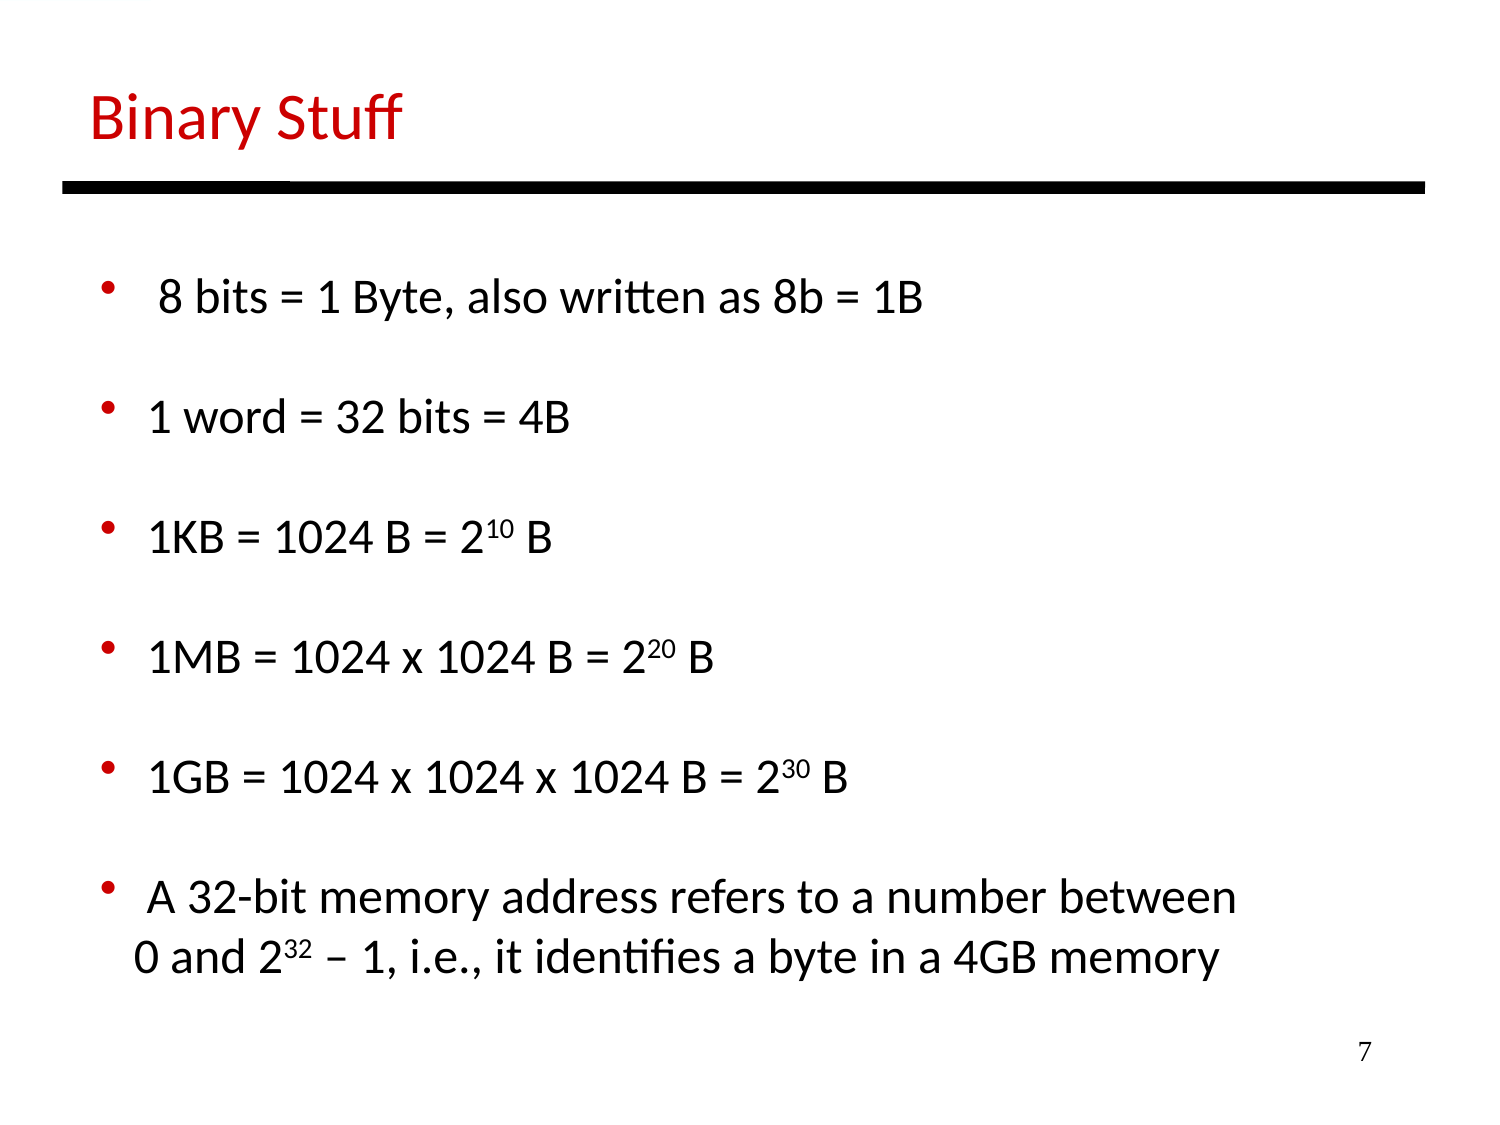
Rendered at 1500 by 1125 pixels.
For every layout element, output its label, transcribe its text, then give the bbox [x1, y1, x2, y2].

slide_number 7 [1074, 1025, 1388, 1100]
text_box Binary Stuff [75, 65, 419, 160]
text_box 8 bits = 1 Byte, also written as 8b = 1B 1 word = 32 bits = 4B 1KB = 1024 B = 210 B 1MB = 1024 x 1024 B = 220 B 1GB = 1024 x 1024 x 1024 B = 230 B A 32-bit memory address refers to a number between 0 and 232 – 1, i.e., it identifies a byte in a 4GB memory [85, 256, 1253, 1052]
